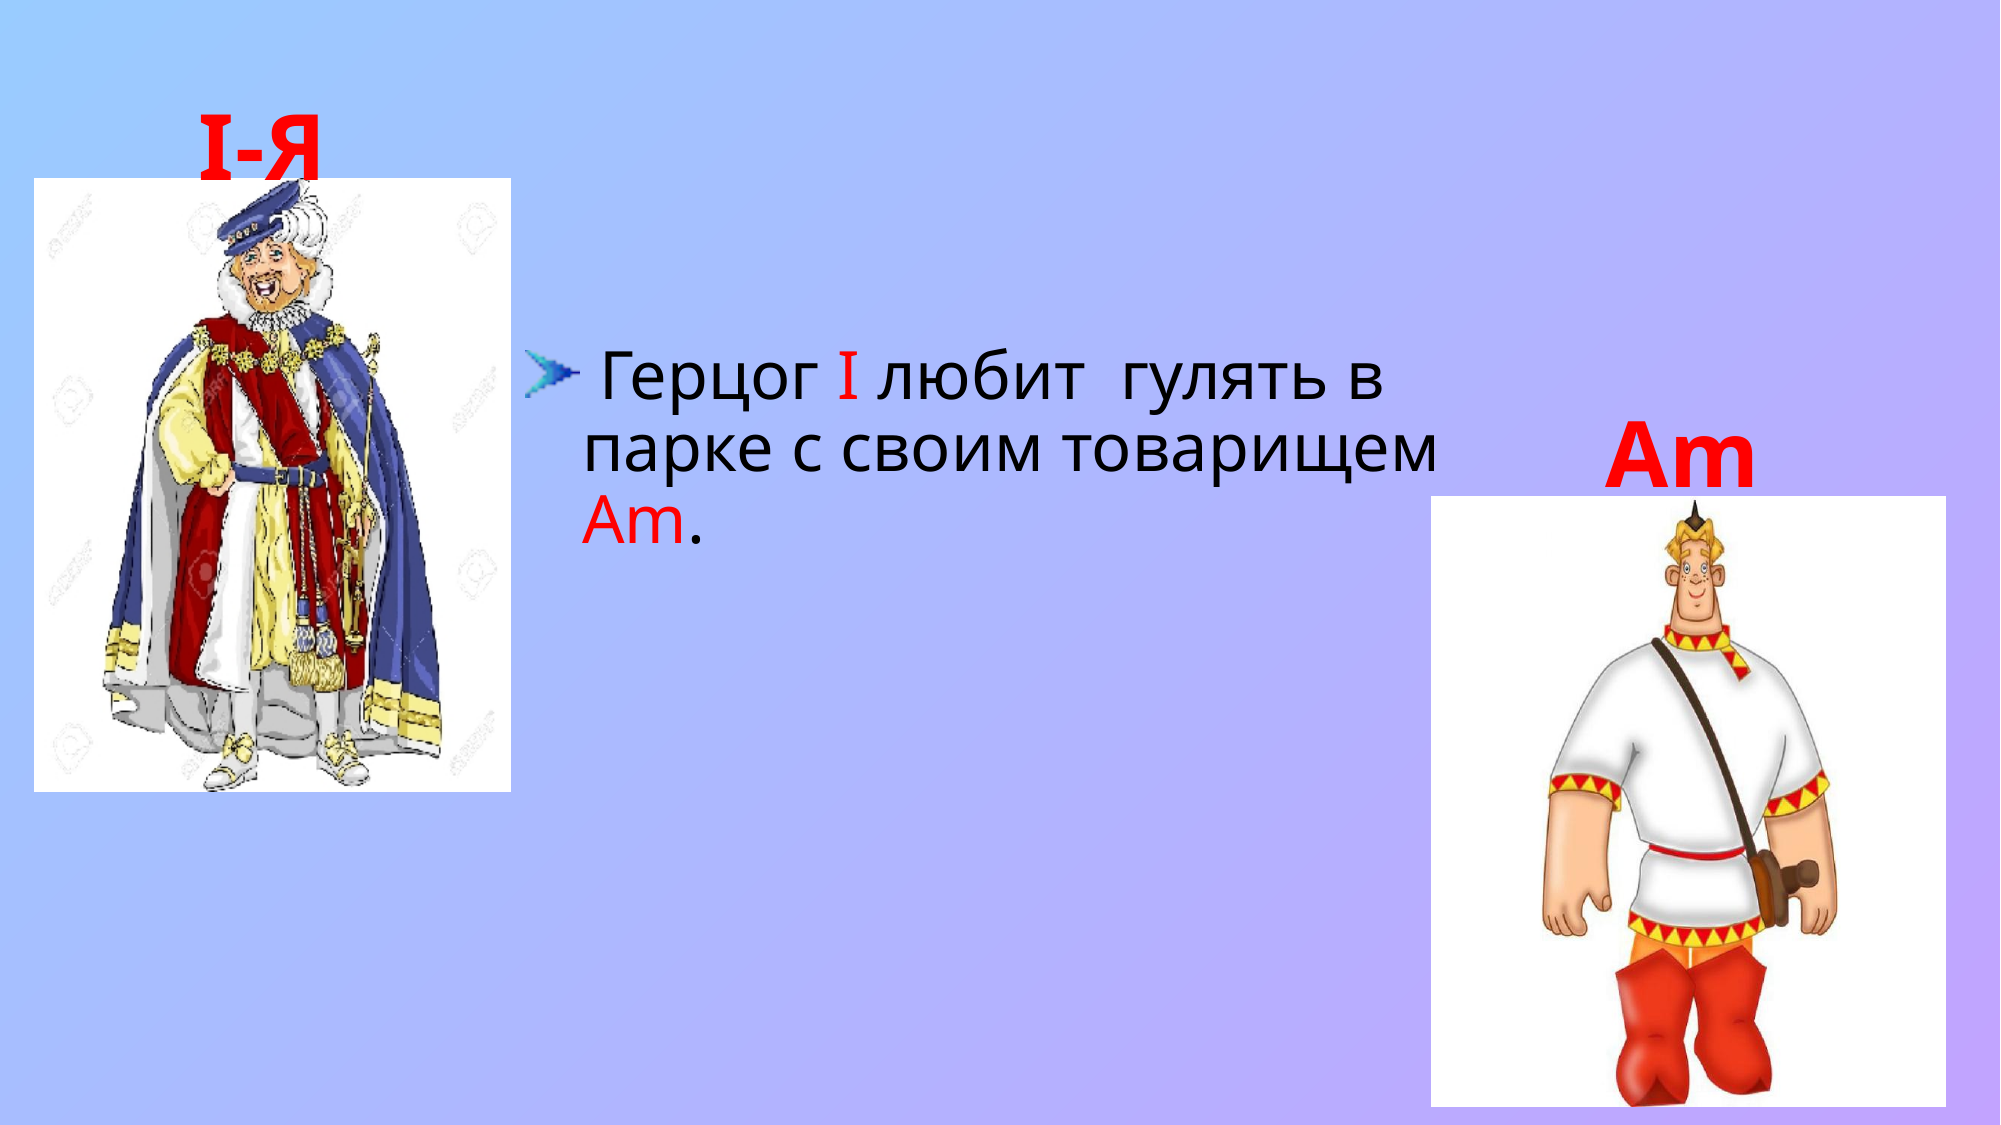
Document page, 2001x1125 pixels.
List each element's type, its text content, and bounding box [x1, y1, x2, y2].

text_box Герцог I любит гулять в парке с своим товарищем Am. [515, 334, 1487, 566]
picture [1431, 495, 1946, 1107]
text_box Am [1565, 388, 1775, 494]
text_box I-Я [183, 81, 367, 177]
picture [34, 178, 512, 792]
picture [525, 350, 580, 398]
